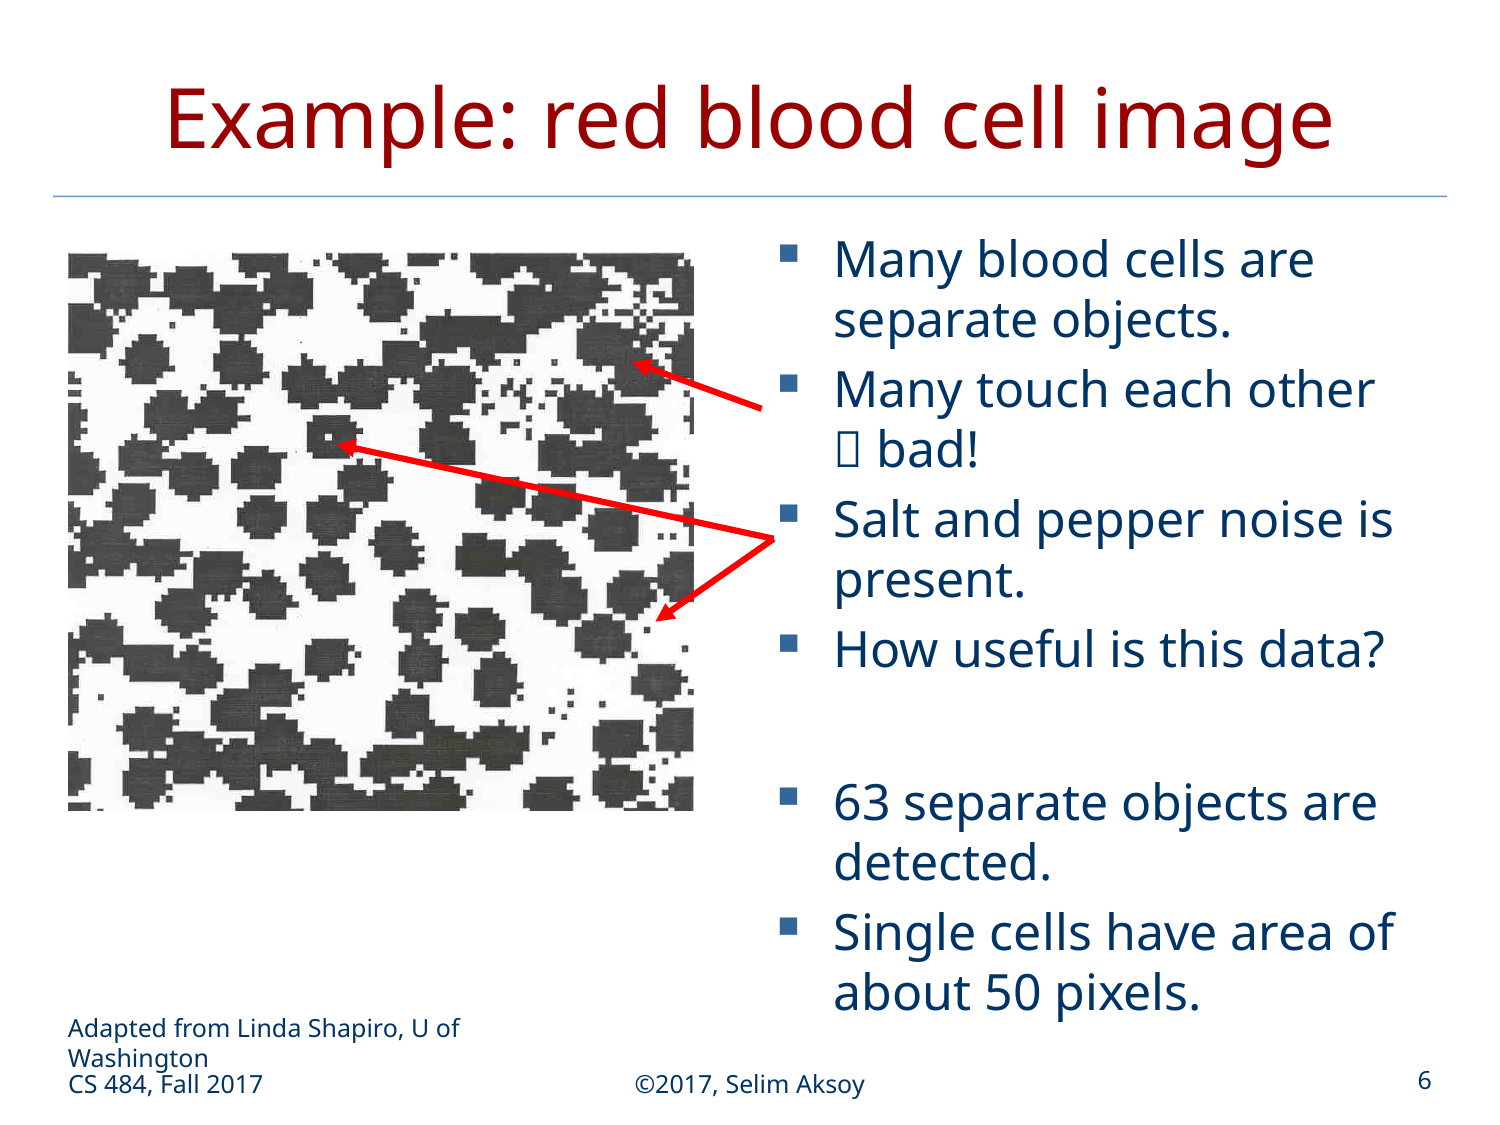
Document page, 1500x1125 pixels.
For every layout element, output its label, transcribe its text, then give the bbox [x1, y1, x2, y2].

footer ©2017, Selim Aksoy [511, 1052, 988, 1107]
title Example: red blood cell image [53, 31, 1447, 173]
text_box Adapted from Linda Shapiro, U of Washington [53, 1005, 616, 1081]
picture [68, 252, 694, 811]
list Many blood cells are separate objects. Many touch each other  bad! Salt and pepper noise is present. How useful is this data? [762, 220, 1447, 705]
slide_number CS 484, Fall 2017 [52, 1052, 366, 1107]
text_box 63 separate objects are detected. Single cells have area of about 50 pixels. [762, 763, 1447, 1023]
slide_number 6 [1134, 1052, 1448, 1107]
